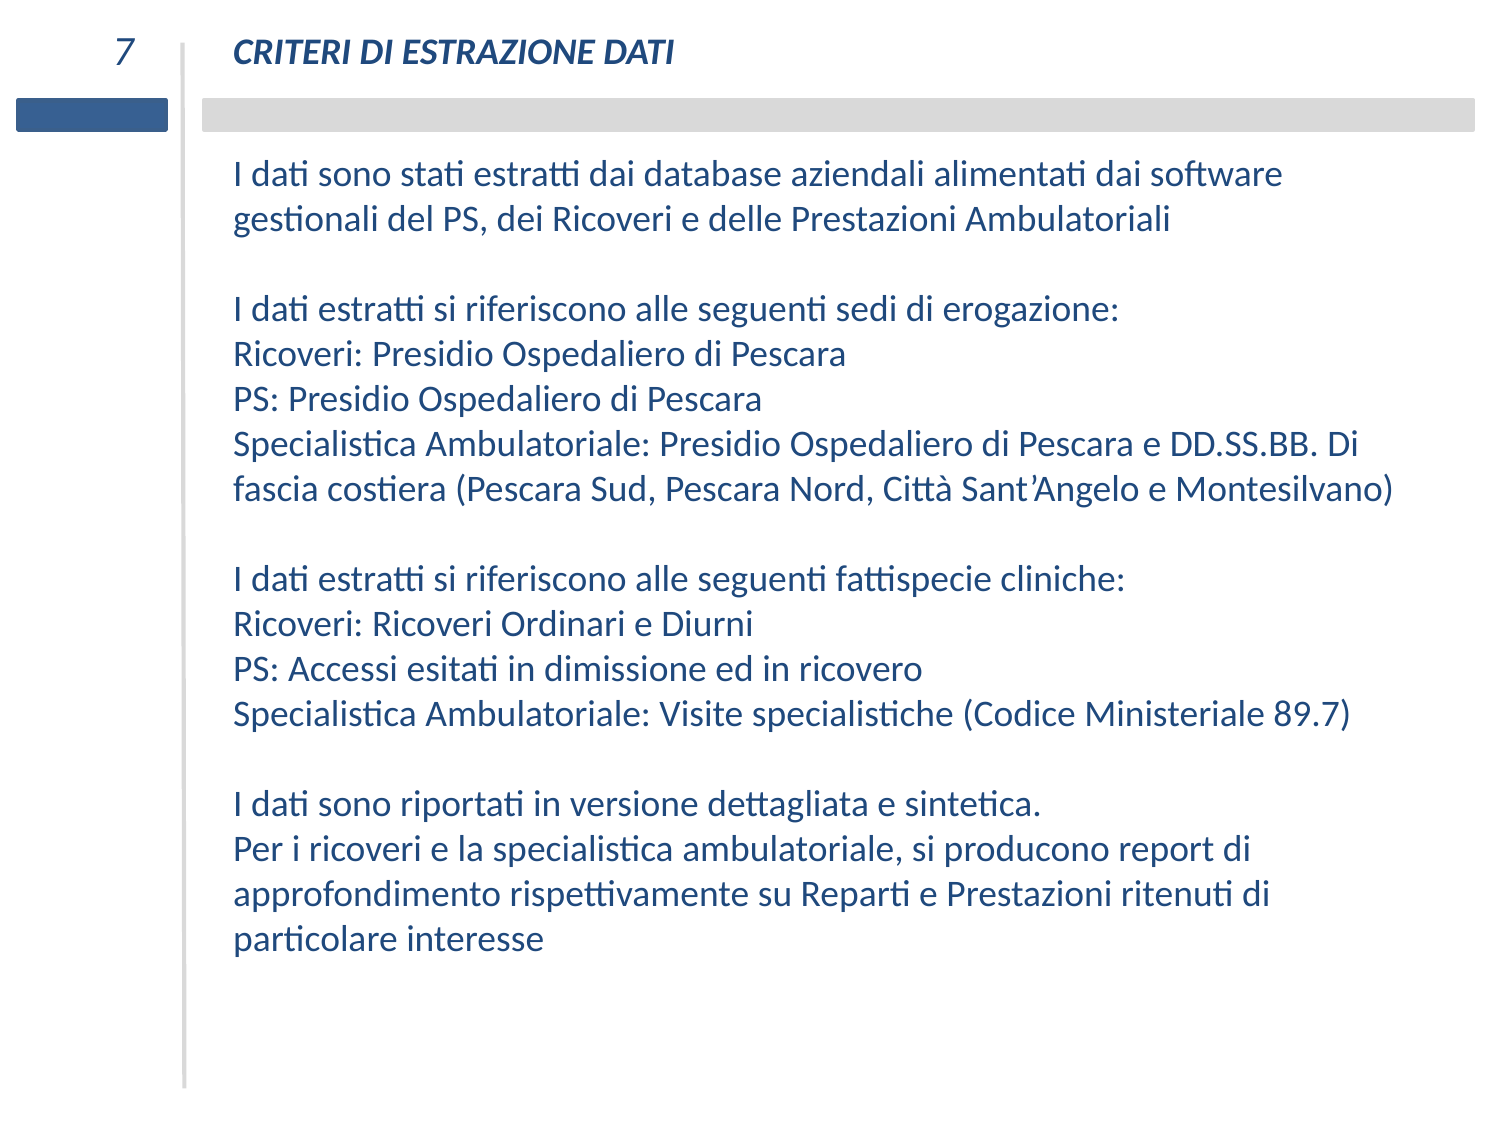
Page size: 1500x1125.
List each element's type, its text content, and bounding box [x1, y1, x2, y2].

text_box I dati sono stati estratti dai database aziendali alimentati dai software gestionali del PS, dei Ricoveri e delle Prestazioni Ambulatoriali I dati estratti si riferiscono alle seguenti sedi di erogazione: Ricoveri: Presidio Ospedaliero di Pescara PS: Presidio Ospedaliero di Pescara Specialistica Ambulatoriale: Presidio Ospedaliero di Pescara e DD.SS.BB. Di fascia costiera (Pescara Sud, Pescara Nord, Città Sant’Angelo e Montesilvano) I dati estratti si riferiscono alle seguenti fattispecie cliniche: Ricoveri: Ricoveri Ordinari e Diurni PS: Accessi esitati in dimissione ed in ricovero Specialistica Ambulatoriale: Visite specialistiche (Codice Ministeriale 89.7) I dati sono riportati in versione dettagliata e sintetica. Per i ricoveri e la specialistica ambulatoriale, si producono report di approfondimento rispettivamente su Reparti e Prestazioni ritenuti di particolare interesse [218, 141, 1424, 1012]
text_box CRITERI DI ESTRAZIONE DATI [218, 19, 1365, 80]
slide_number 7 [18, 8, 149, 90]
